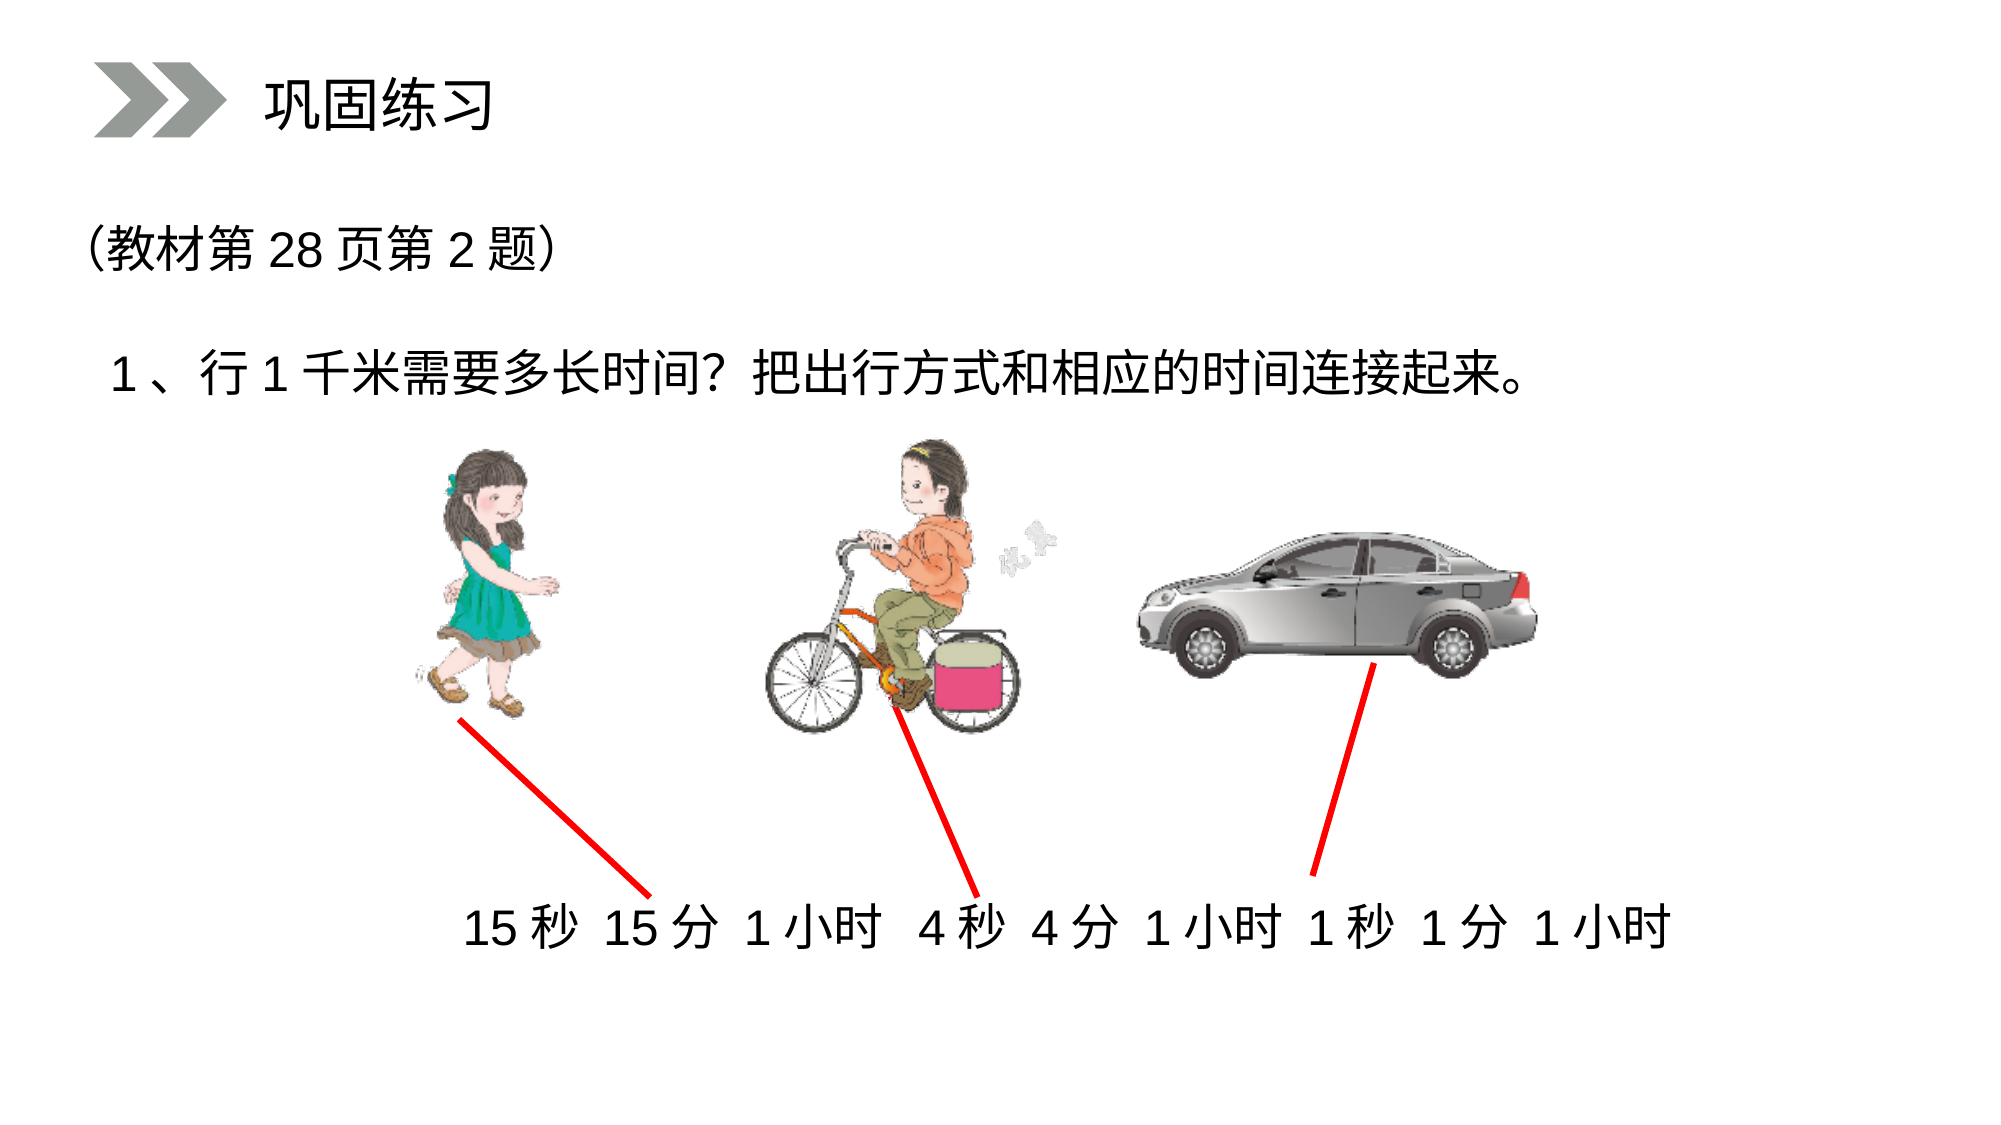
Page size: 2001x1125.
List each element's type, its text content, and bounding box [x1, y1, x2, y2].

picture [413, 425, 1541, 736]
text_box 15秒 15分 1小时 4秒 4分 1小时 1秒 1分 1小时 [447, 875, 2000, 963]
text_box （教材第28页第2题） [41, 210, 603, 286]
text_box 巩固练习 [248, 68, 1088, 138]
text_box 1、行1千米需要多长时间？把出行方式和相应的时间连接起来。 [95, 341, 1687, 411]
